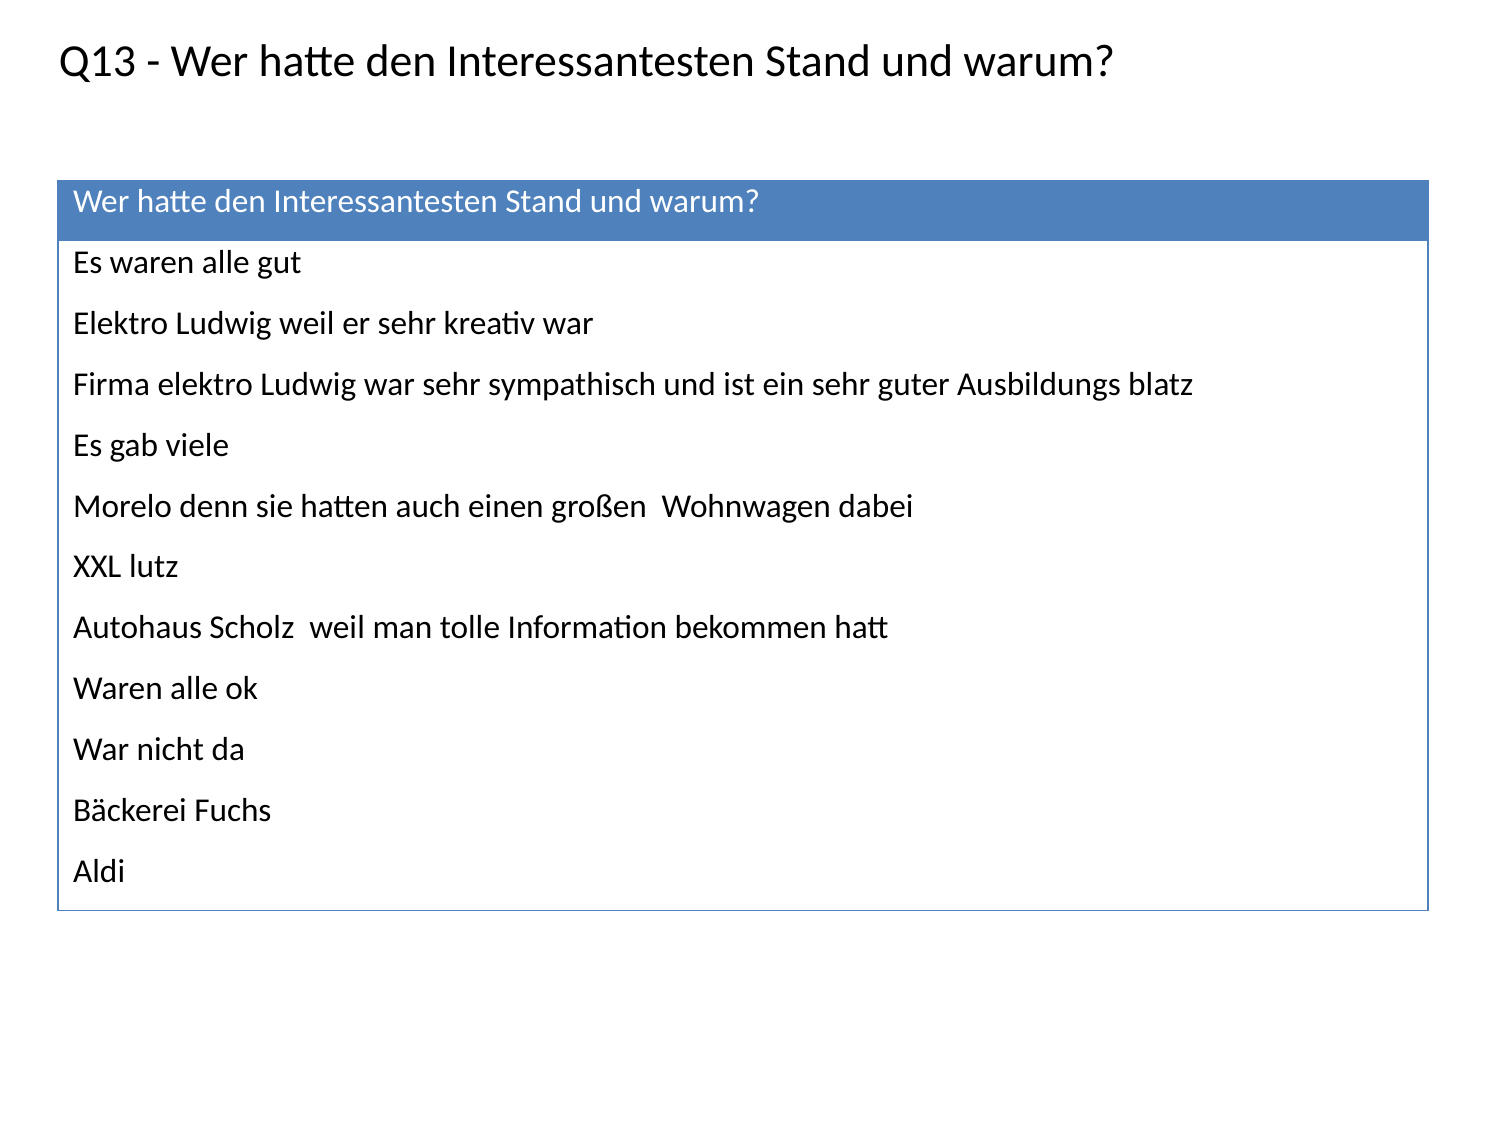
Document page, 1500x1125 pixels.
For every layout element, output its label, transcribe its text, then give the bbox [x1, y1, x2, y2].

table_cell Elektro Ludwig weil er sehr kreativ war [59, 302, 1427, 363]
table_cell Autohaus Scholz weil man tolle Information bekommen hatt [59, 606, 1427, 667]
table_cell Es waren alle gut [59, 241, 1427, 302]
text_box Q13 - Wer hatte den Interessantesten Stand und warum? [44, 22, 1395, 84]
table_cell Waren alle ok [59, 667, 1427, 728]
table_header Wer hatte den Interessantesten Stand und warum? [59, 181, 1427, 241]
table_cell XXL lutz [59, 545, 1427, 606]
table_cell War nicht da [59, 728, 1427, 789]
table_cell Morelo denn sie hatten auch einen großen Wohnwagen dabei [59, 485, 1427, 545]
table_cell Bäckerei Fuchs [59, 789, 1427, 850]
table_cell Firma elektro Ludwig war sehr sympathisch und ist ein sehr guter Ausbildungs blatz [59, 363, 1427, 424]
table_cell Es gab viele [59, 424, 1427, 485]
table_cell Aldi [59, 850, 1427, 910]
